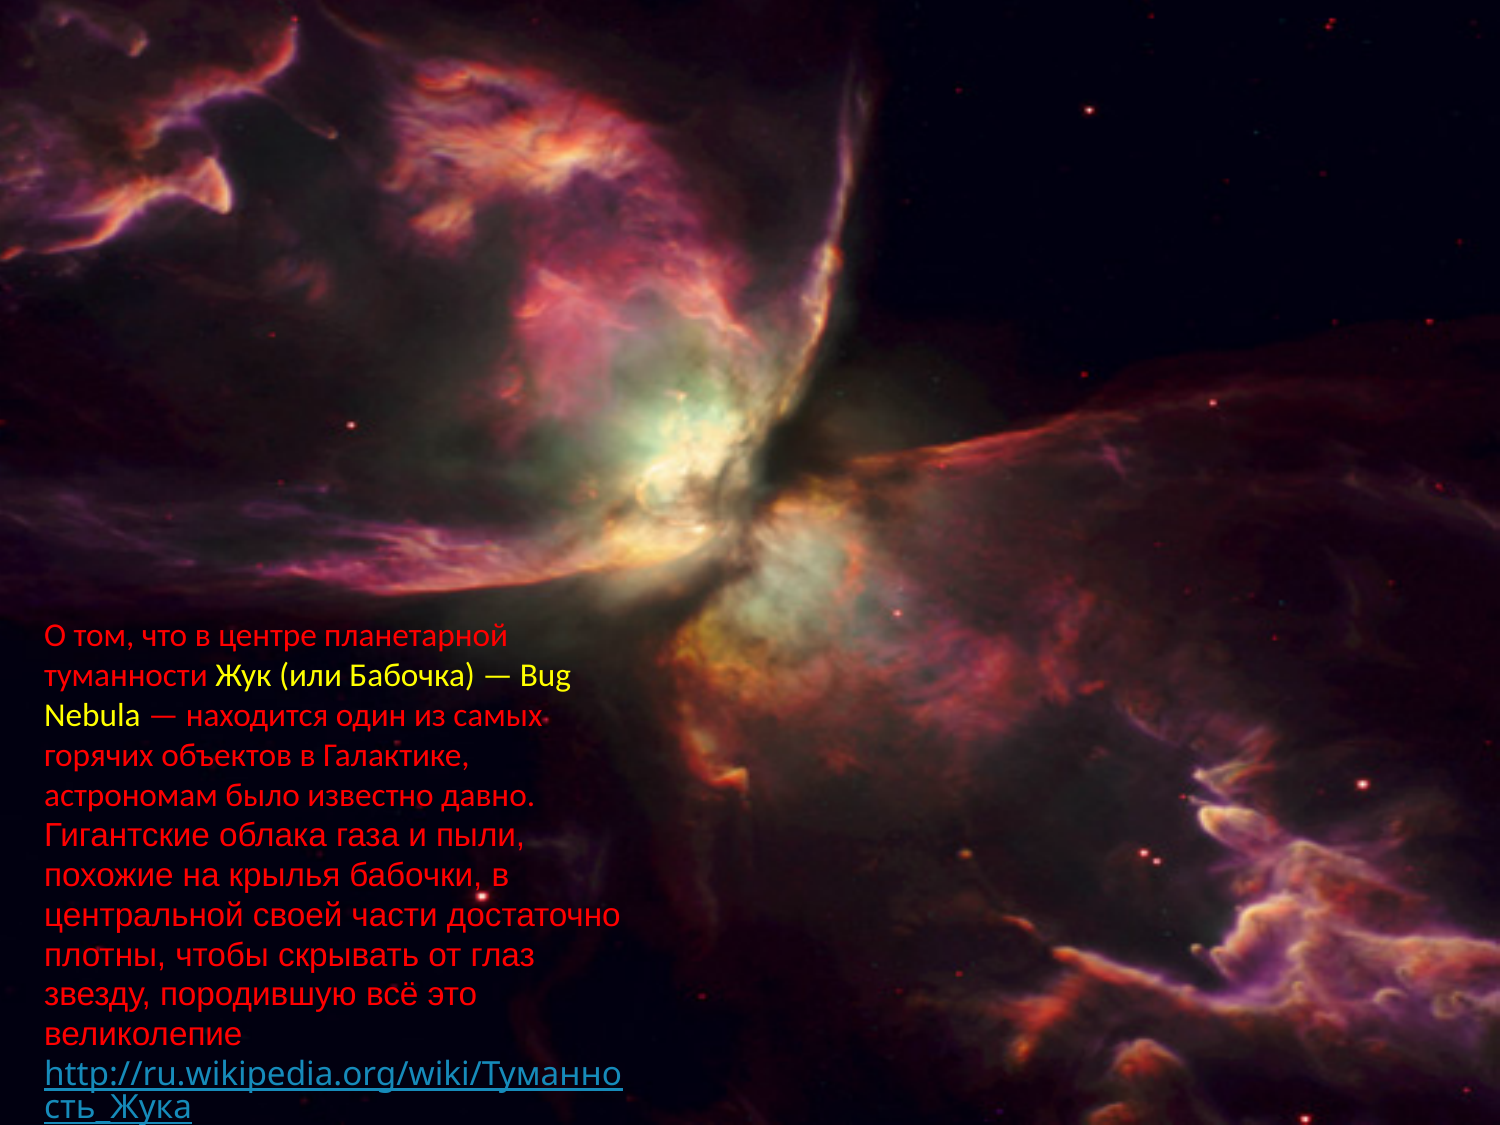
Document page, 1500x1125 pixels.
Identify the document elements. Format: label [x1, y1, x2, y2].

list [0, 0, 1500, 1125]
